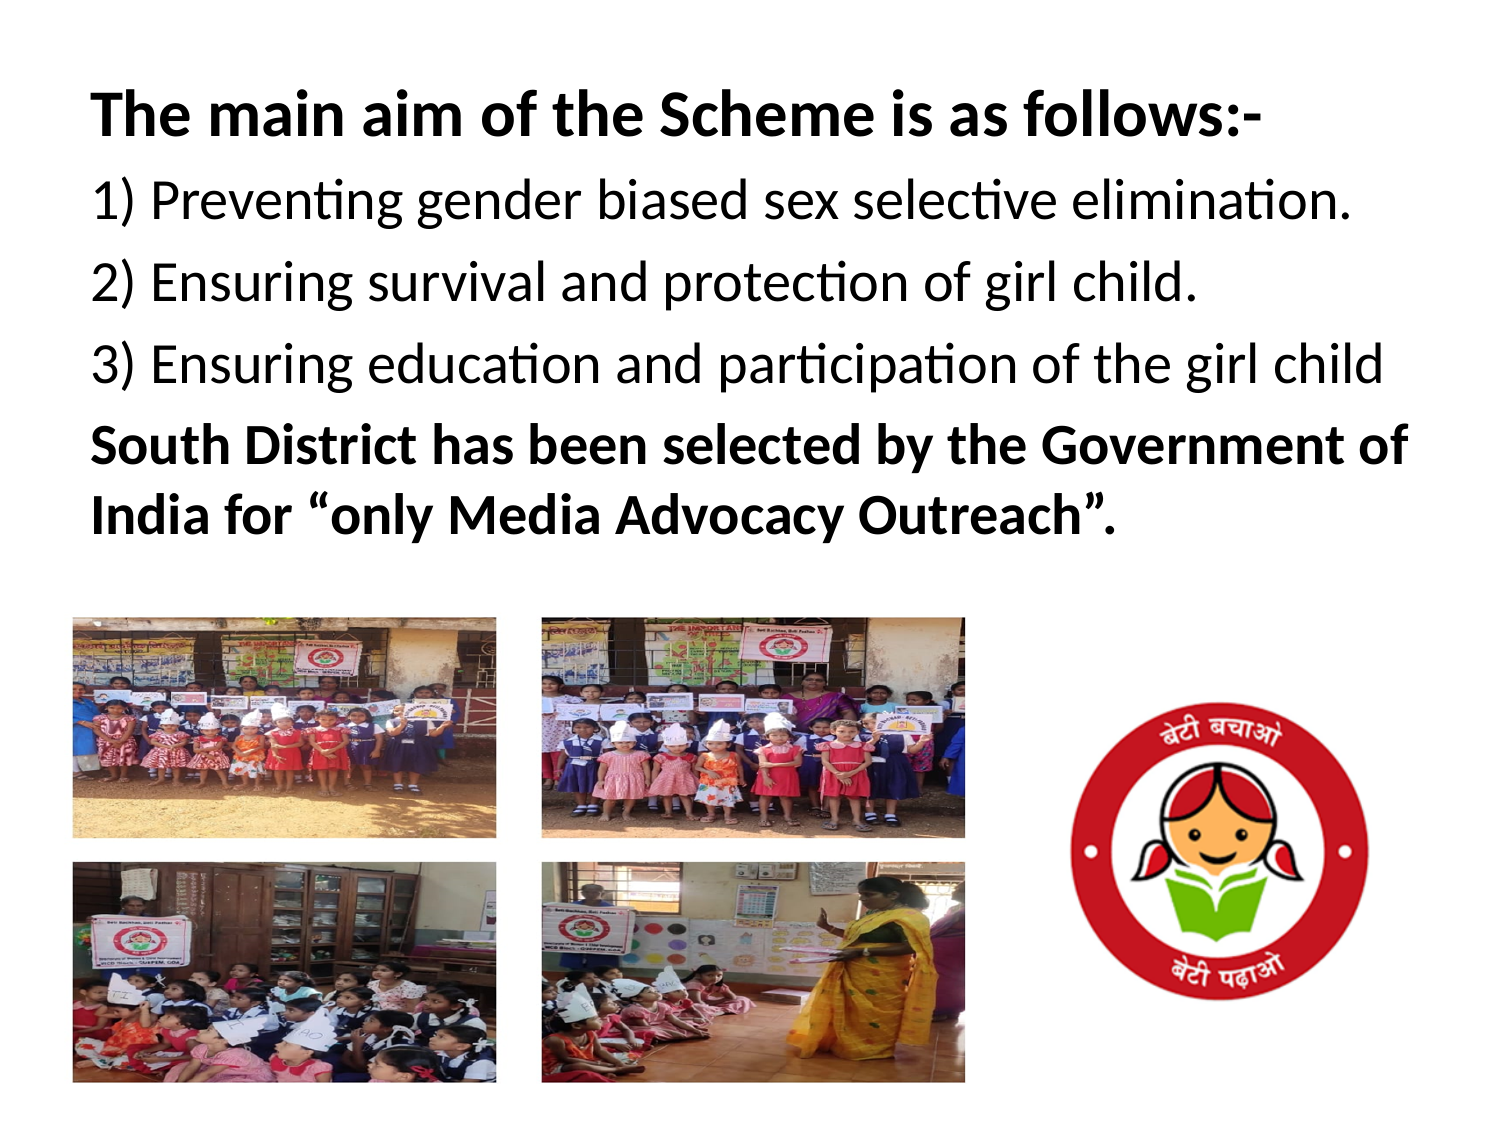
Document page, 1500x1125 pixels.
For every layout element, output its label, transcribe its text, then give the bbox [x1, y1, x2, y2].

list The main aim of the Scheme is as follows:- 1) Preventing gender biased sex selective elimination. 2) Ensuring survival and protection of girl child. 3) Ensuring education and participation of the girl child South District has been selected by the Government of India for “only Media Advocacy Outreach”. [75, 62, 1425, 1005]
picture [1049, 696, 1390, 1004]
picture [49, 605, 987, 1095]
